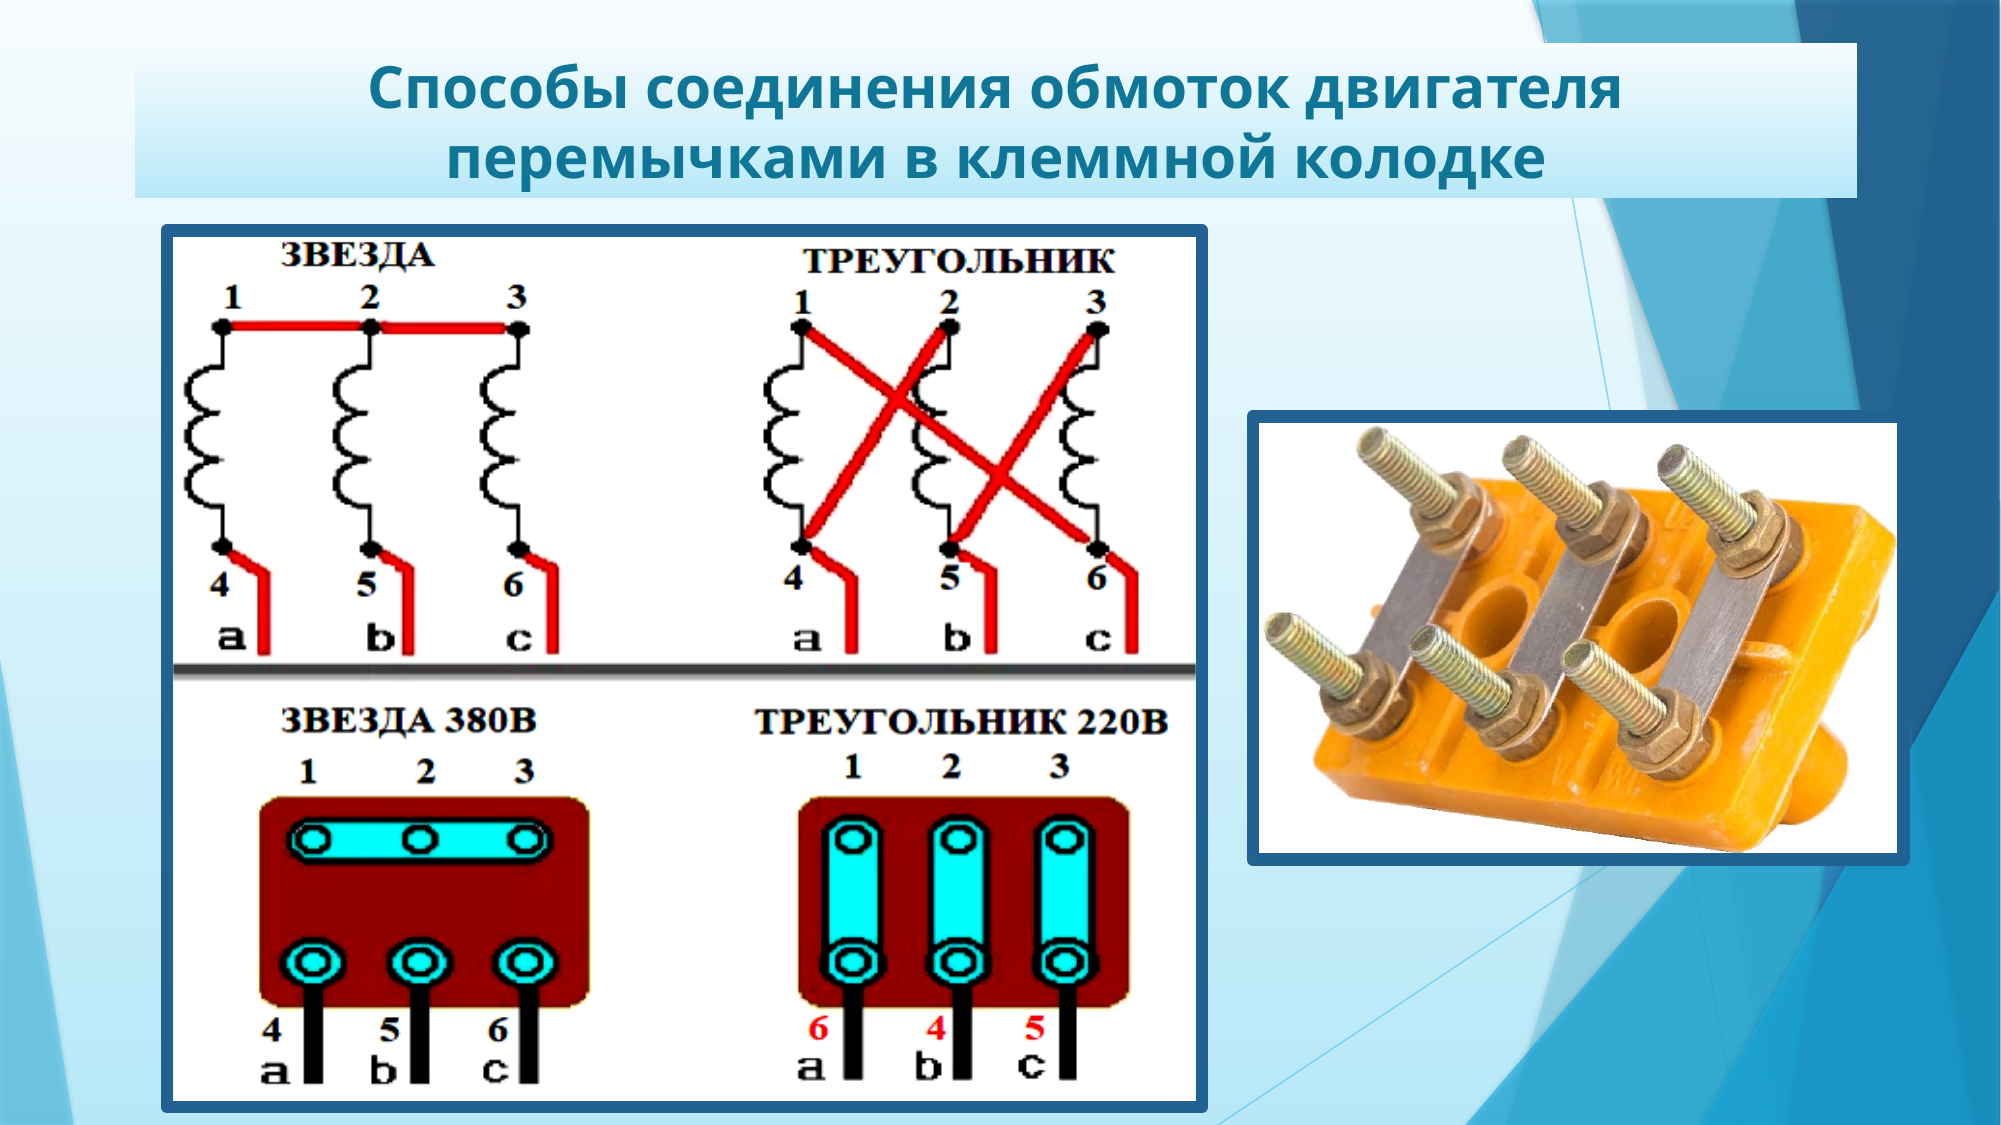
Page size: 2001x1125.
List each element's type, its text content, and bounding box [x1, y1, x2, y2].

picture [1258, 421, 1898, 854]
picture [172, 236, 1197, 1102]
text_box Способы соединения обмоток двигателя перемычками в клеммной колодке [135, 43, 1857, 198]
